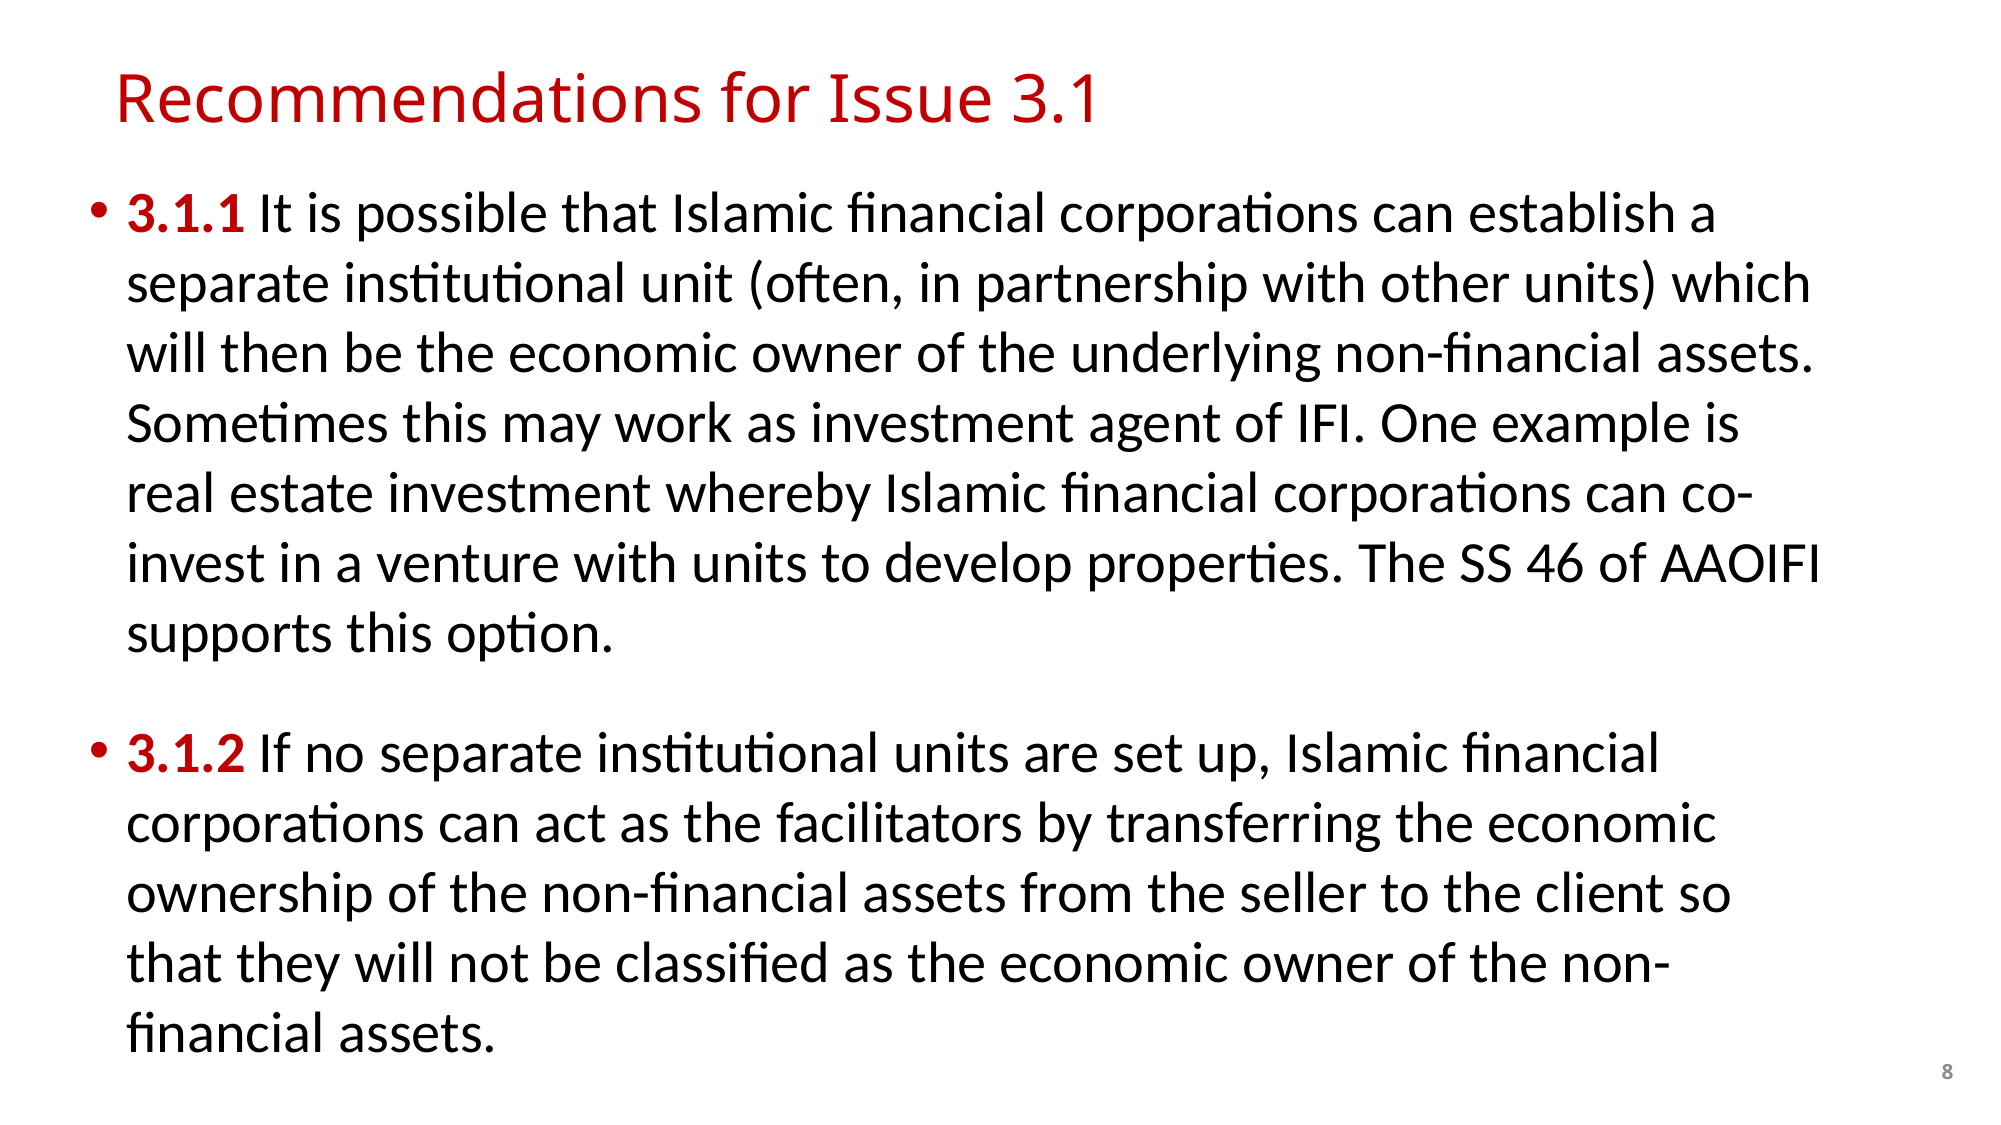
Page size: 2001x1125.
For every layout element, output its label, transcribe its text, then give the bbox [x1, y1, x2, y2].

title Recommendations for Issue 3.1 [99, 0, 1825, 167]
slide_number 8 [1824, 1042, 1969, 1103]
list 3.1.1 It is possible that Islamic financial corporations can establish a separate institutional unit (often, in partnership with other units) which will then be the economic owner of the underlying non-financial assets. Sometimes this may work as investment agent of IFI. One example is real estate investment whereby Islamic financial corporations can co-invest in a venture with units to develop properties. The SS 46 of AAOIFI supports this option. 3.1.2 If no separate institutional units are set up, Islamic financial corporations can act as the facilitators by transferring the economic ownership of the non-financial assets from the seller to the client so that they will not be classified as the economic owner of the non-financial assets. [73, 167, 1851, 1021]
